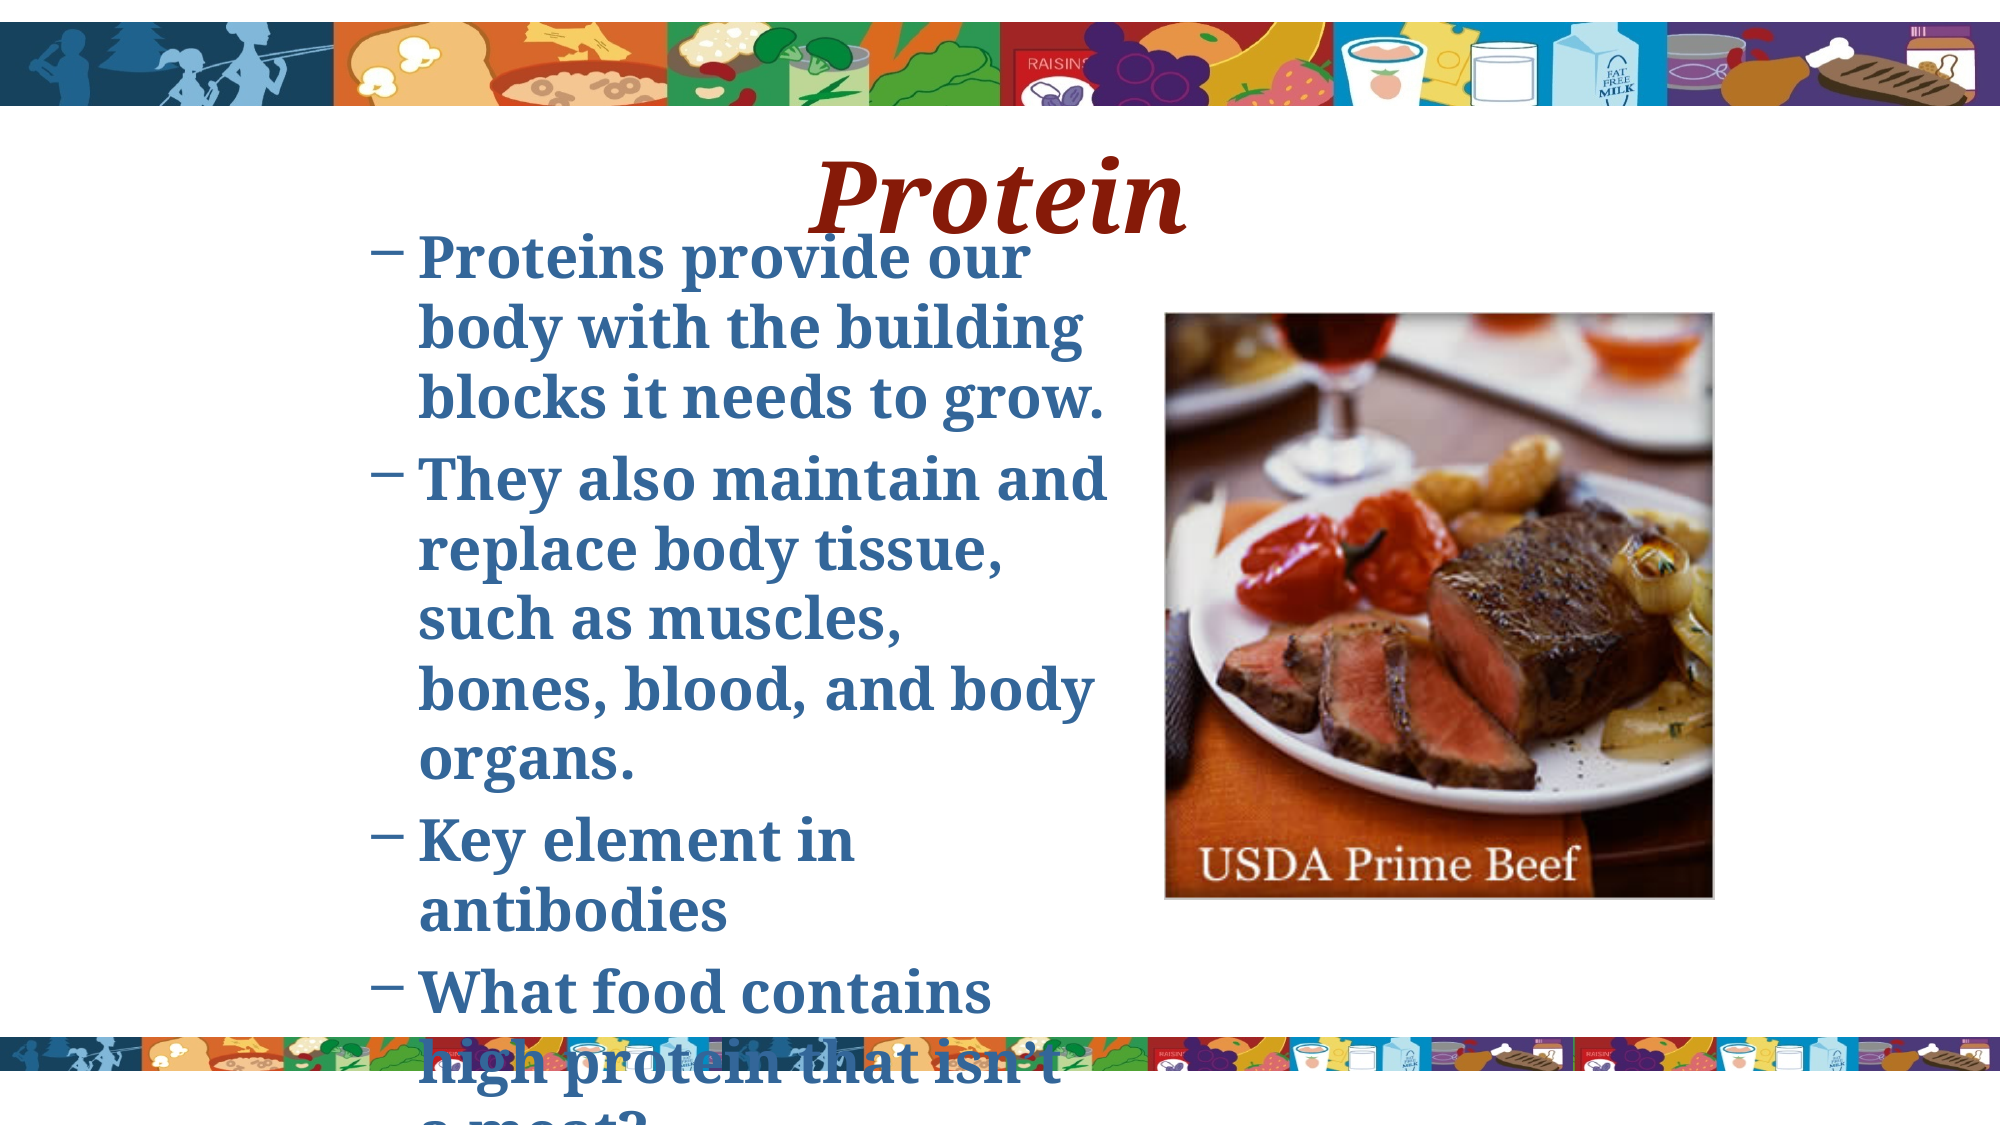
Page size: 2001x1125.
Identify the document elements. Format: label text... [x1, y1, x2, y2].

title Protein [150, 99, 1850, 288]
picture [1858, 1037, 2000, 1071]
list Proteins provide our body with the building blocks it needs to grow. They also maintain and replace body tissue, such as muscles, bones, blood, and body organs. Key element in antibodies What food contains high protein that isn’t a meat? [281, 212, 1125, 975]
picture [1431, 1037, 1804, 1071]
picture [1164, 312, 1715, 901]
picture [1666, 22, 2000, 106]
picture [1809, 1037, 1847, 1071]
picture [1382, 1037, 1420, 1071]
picture [1341, 22, 1538, 99]
picture [0, 22, 1336, 106]
picture [0, 1037, 1377, 1071]
picture [1551, 22, 1639, 99]
